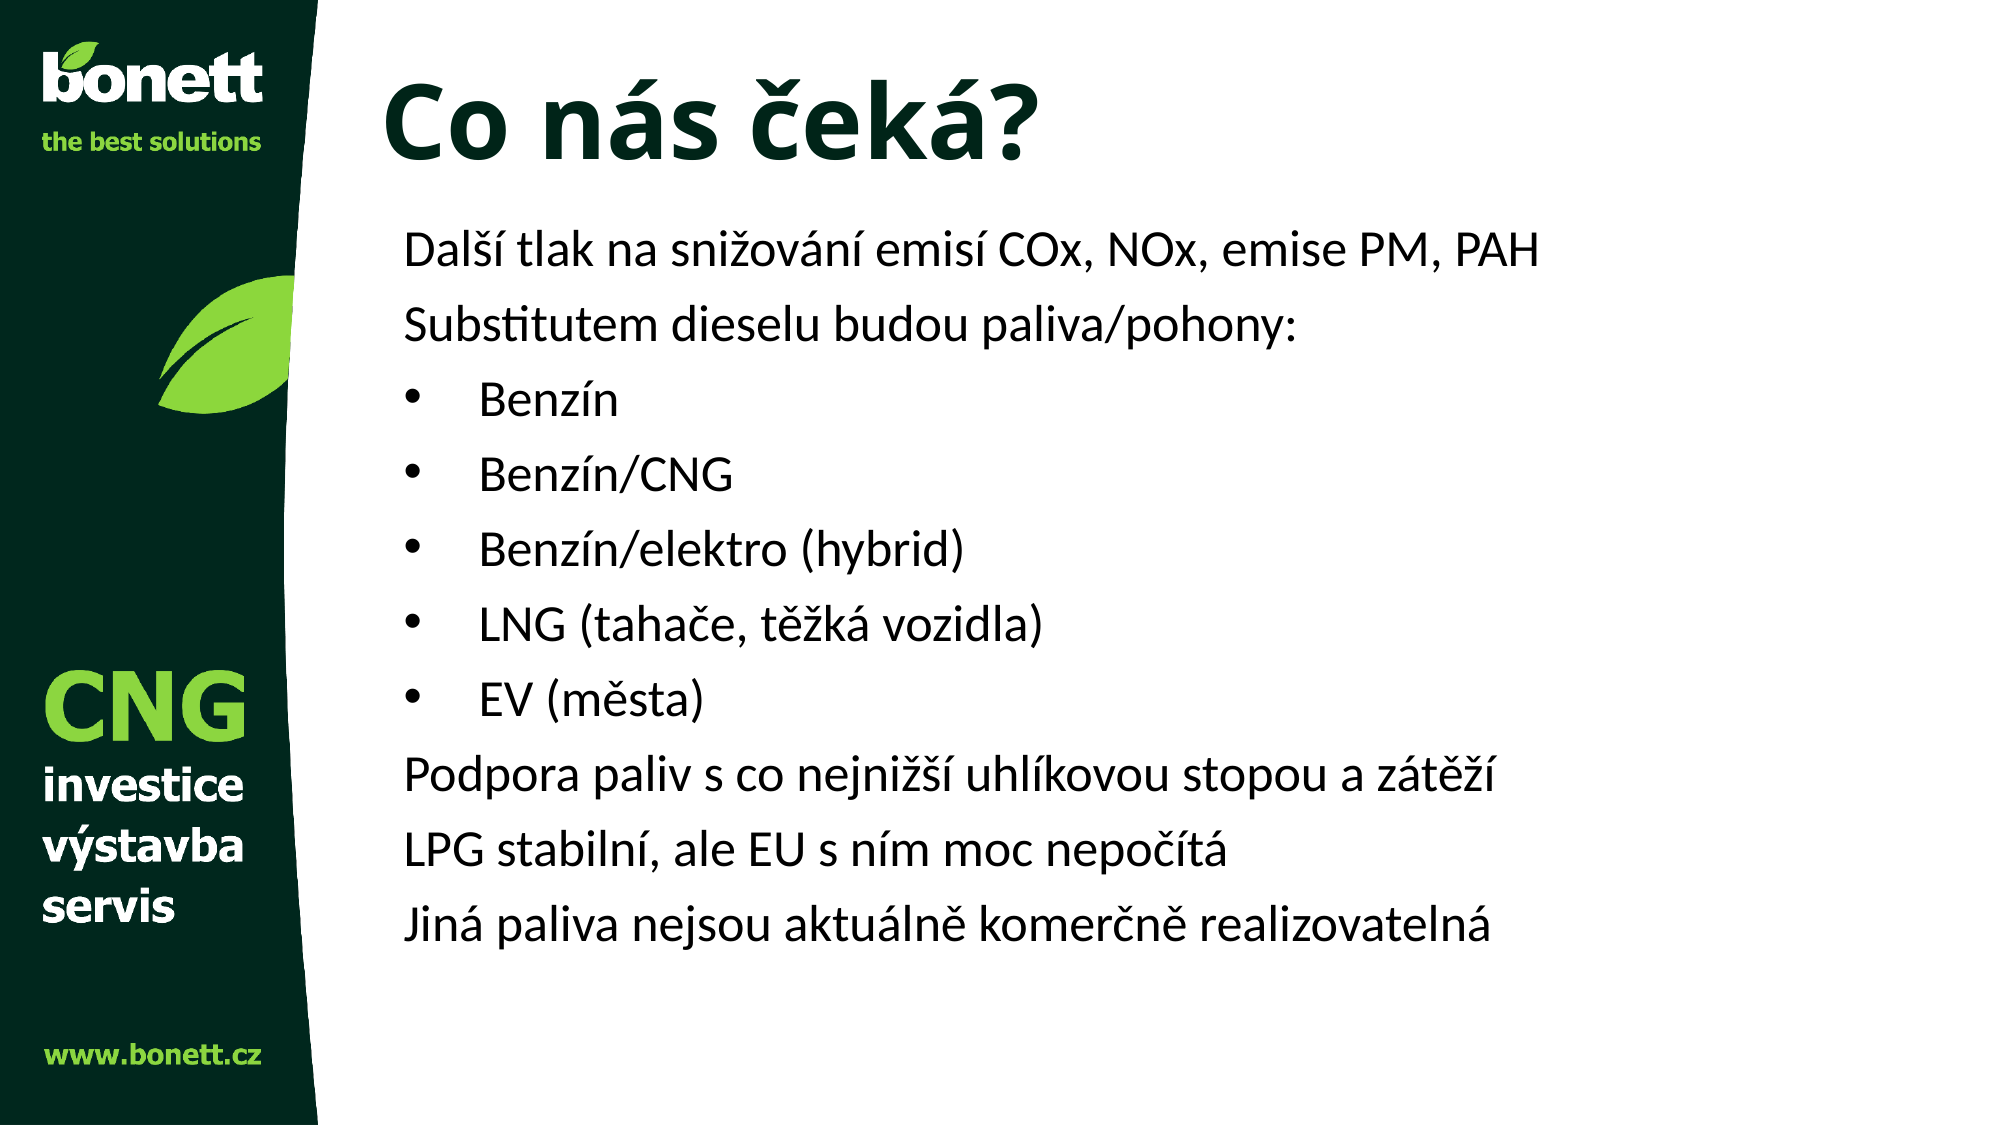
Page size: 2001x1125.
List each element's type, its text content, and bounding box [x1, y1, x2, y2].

text_box Další tlak na snižování emisí COx, NOx, emise PM, PAH Substitutem dieselu budou paliva/pohony: Benzín Benzín/CNG Benzín/elektro (hybrid) LNG (tahače, těžká vozidla) EV (města) Podpora paliv s co nejnižší uhlíkovou stopou a zátěží LPG stabilní, ale EU s ním moc nepočítá Jiná paliva nejsou aktuálně komerčně realizovatelná [388, 206, 1980, 960]
text_box Co nás čeká? [365, 48, 1862, 189]
picture [0, 0, 318, 1125]
